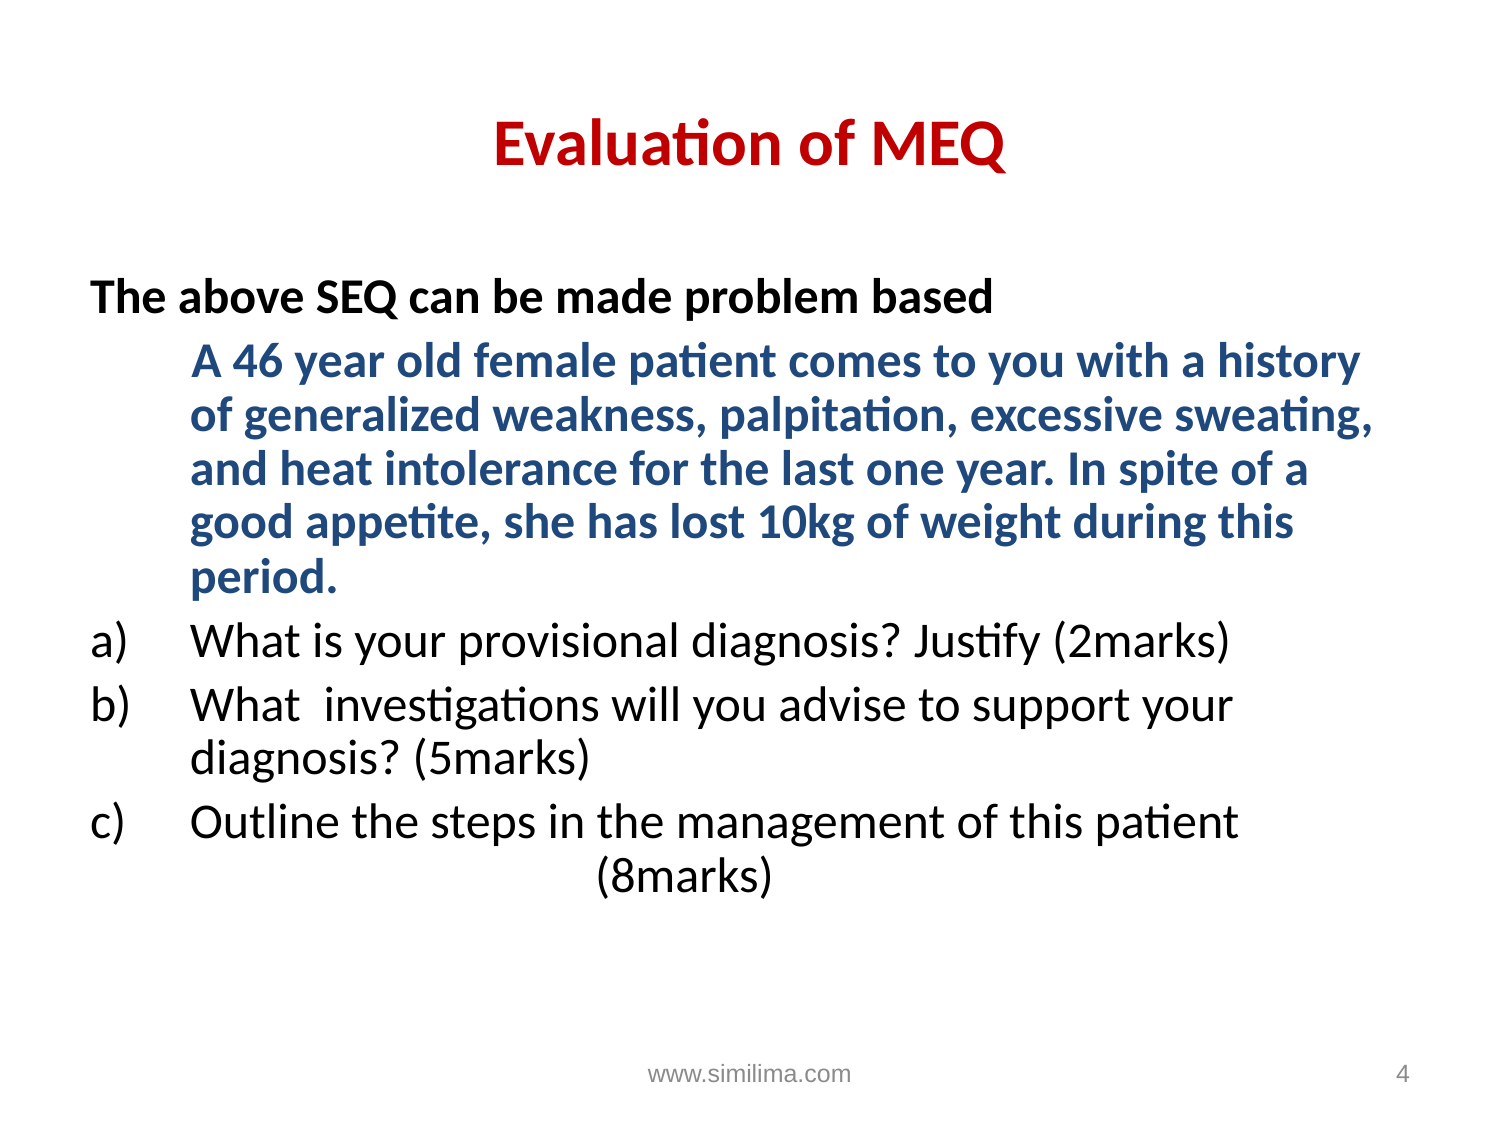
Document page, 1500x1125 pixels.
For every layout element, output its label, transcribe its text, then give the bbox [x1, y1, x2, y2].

list The above SEQ can be made problem based A 46 year old female patient comes to you with a history of generalized weakness, palpitation, excessive sweating, and heat intolerance for the last one year. In spite of a good appetite, she has lost 10kg of weight during this period. What is your provisional diagnosis? Justify (2marks) What investigations will you advise to support your diagnosis? (5marks) Outline the steps in the management of this patient (8marks) [75, 262, 1425, 1005]
slide_number 4 [1074, 1042, 1425, 1103]
title Evaluation of MEQ [75, 45, 1425, 233]
footer www.similima.com [512, 1042, 988, 1103]
